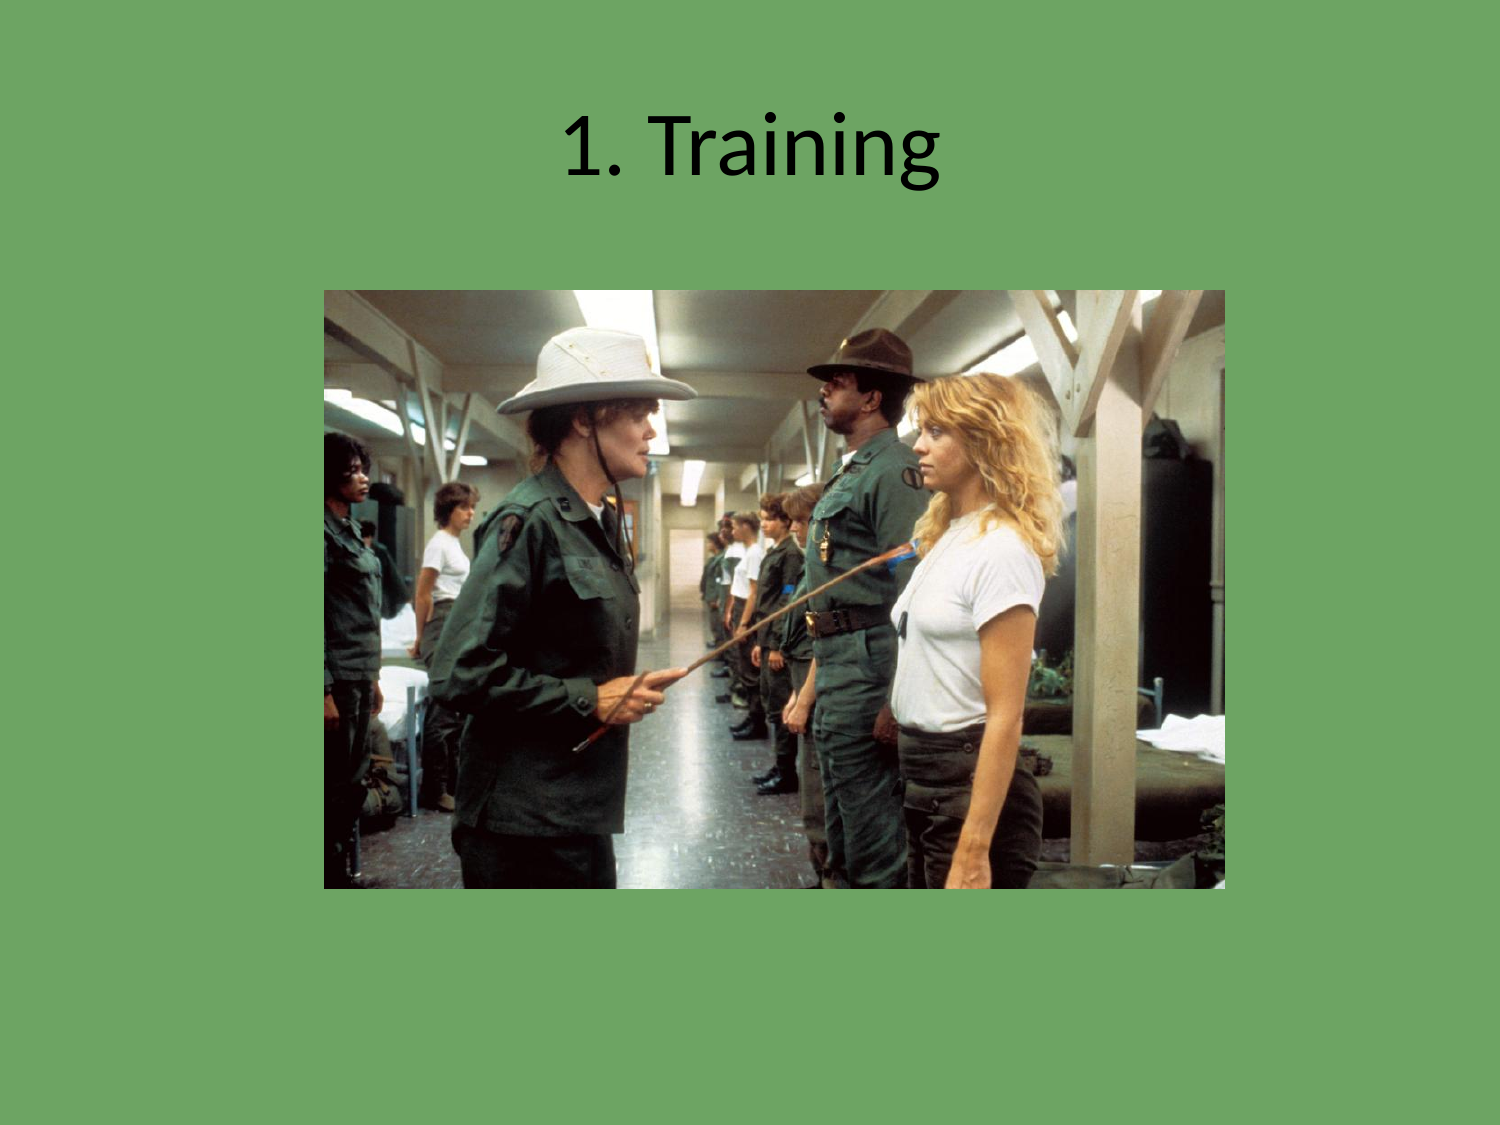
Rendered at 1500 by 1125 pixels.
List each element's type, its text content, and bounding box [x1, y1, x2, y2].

title 1. Training [75, 45, 1425, 233]
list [324, 290, 1225, 889]
